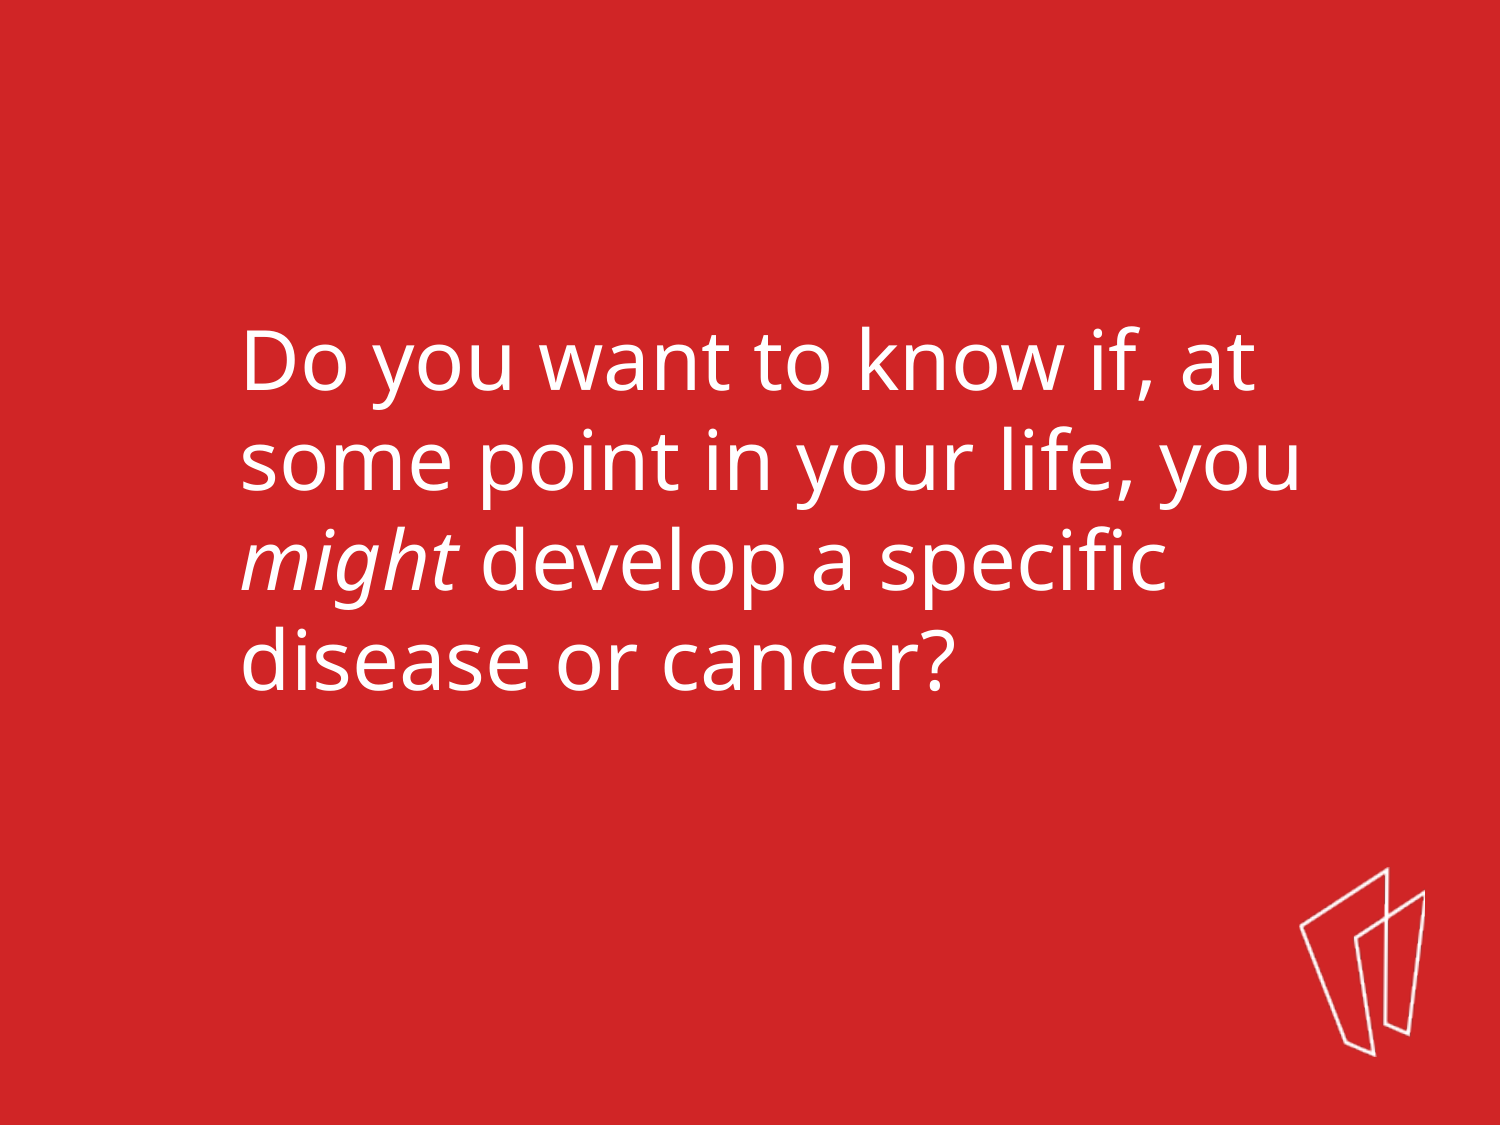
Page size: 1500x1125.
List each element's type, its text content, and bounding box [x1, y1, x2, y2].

list Do you want to know if, at some point in your life, you might develop a specific disease or cancer? [225, 299, 1337, 800]
